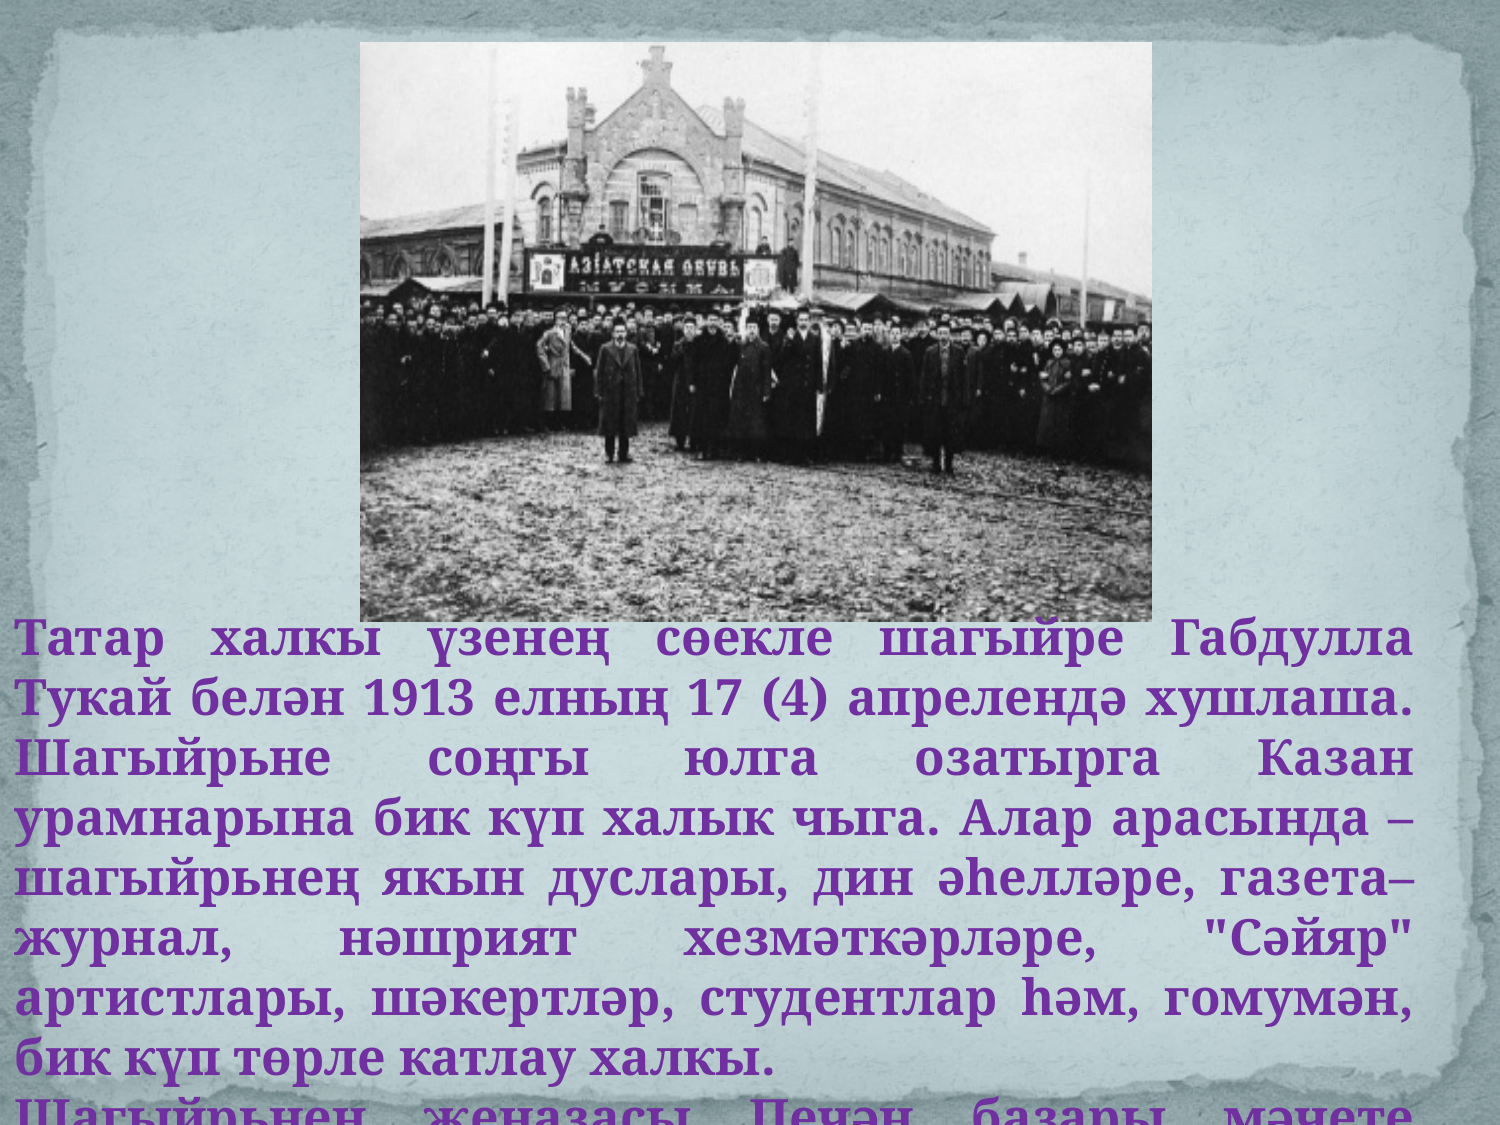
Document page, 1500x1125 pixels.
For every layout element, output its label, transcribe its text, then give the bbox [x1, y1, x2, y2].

picture [360, 42, 1152, 622]
text_box Татар халкы үзенең сөекле шагыйре Габдулла Тукай белән 1913 елның 17 (4) апрелендә хушлаша. Шагыйрьне соңгы юлга озатырга Казан урамнарына бик күп халык чыга. Алар арасында – шагыйрьнең якын дуслары, дин әһелләре, газета–журнал, нәшрият хезмәткәрләре, "Сәйяр" артистлары, шәкертләр, студентлар һәм, гомумән, бик күп төрле катлау халкы. Шагыйрьнең җеназасы Печән базары мәчете каршында. [0, 597, 1430, 1125]
